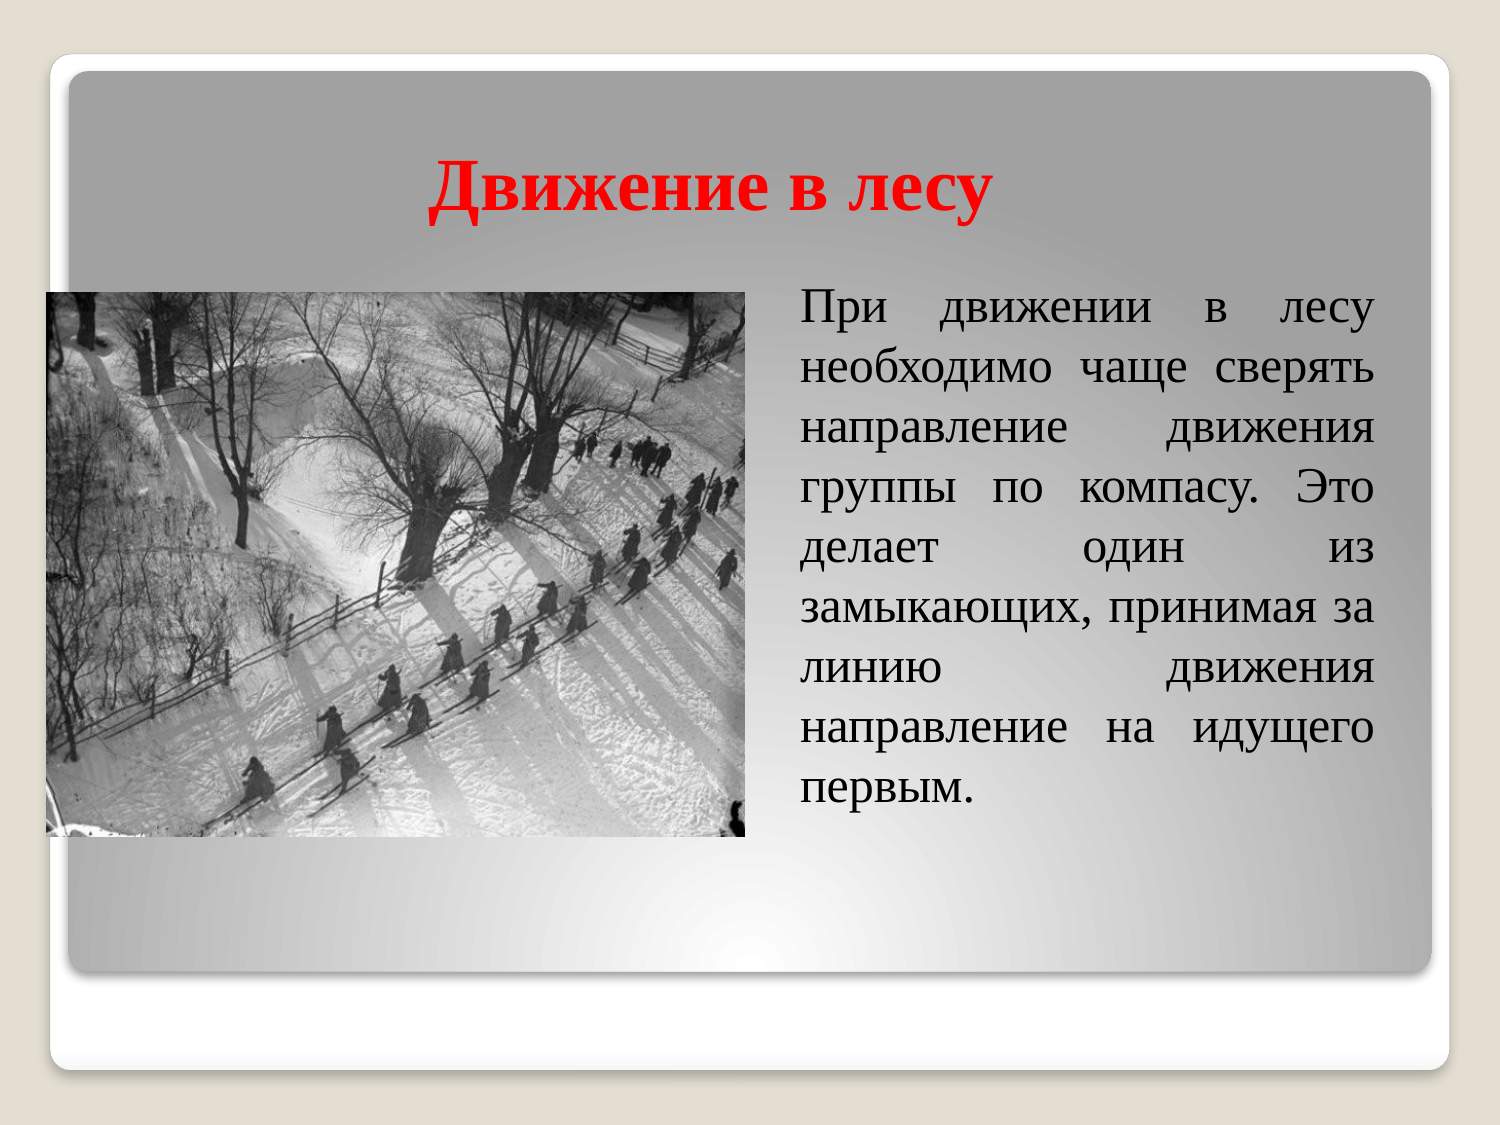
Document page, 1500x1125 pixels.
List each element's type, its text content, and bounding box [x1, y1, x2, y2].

list При движении в лесу необходимо чаще сверять направление движения группы по компасу. Это делает один из замыкающих, принимая за линию движения направление на идущего первым. [726, 257, 1390, 1001]
picture [46, 292, 745, 837]
title Движение в лесу [75, 45, 1348, 233]
